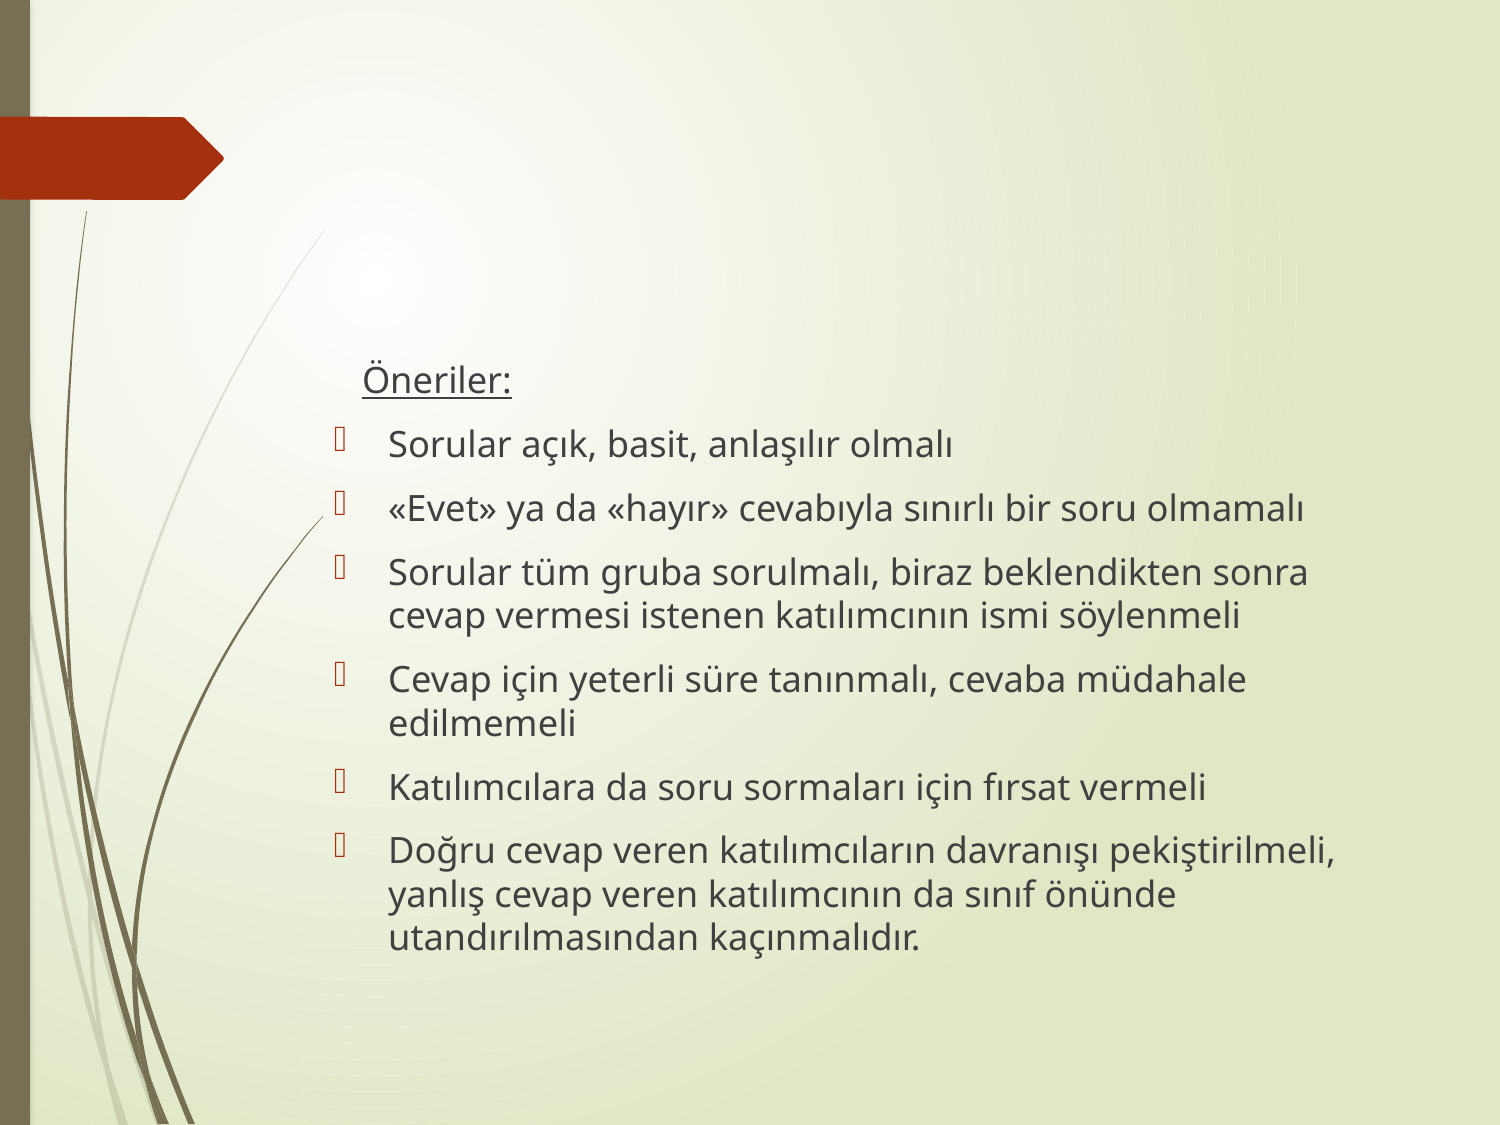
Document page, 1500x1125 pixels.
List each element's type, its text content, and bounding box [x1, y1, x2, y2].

list Öneriler: Sorular açık, basit, anlaşılır olmalı «Evet» ya da «hayır» cevabıyla sınırlı bir soru olmamalı Sorular tüm gruba sorulmalı, biraz beklendikten sonra cevap vermesi istenen katılımcının ismi söylenmeli Cevap için yeterli süre tanınmalı, cevaba müdahale edilmemeli Katılımcılara da soru sormaları için fırsat vermeli Doğru cevap veren katılımcıların davranışı pekiştirilmeli, yanlış cevap veren katılımcının da sınıf önünde utandırılmasından kaçınmalıdır. [318, 350, 1400, 970]
